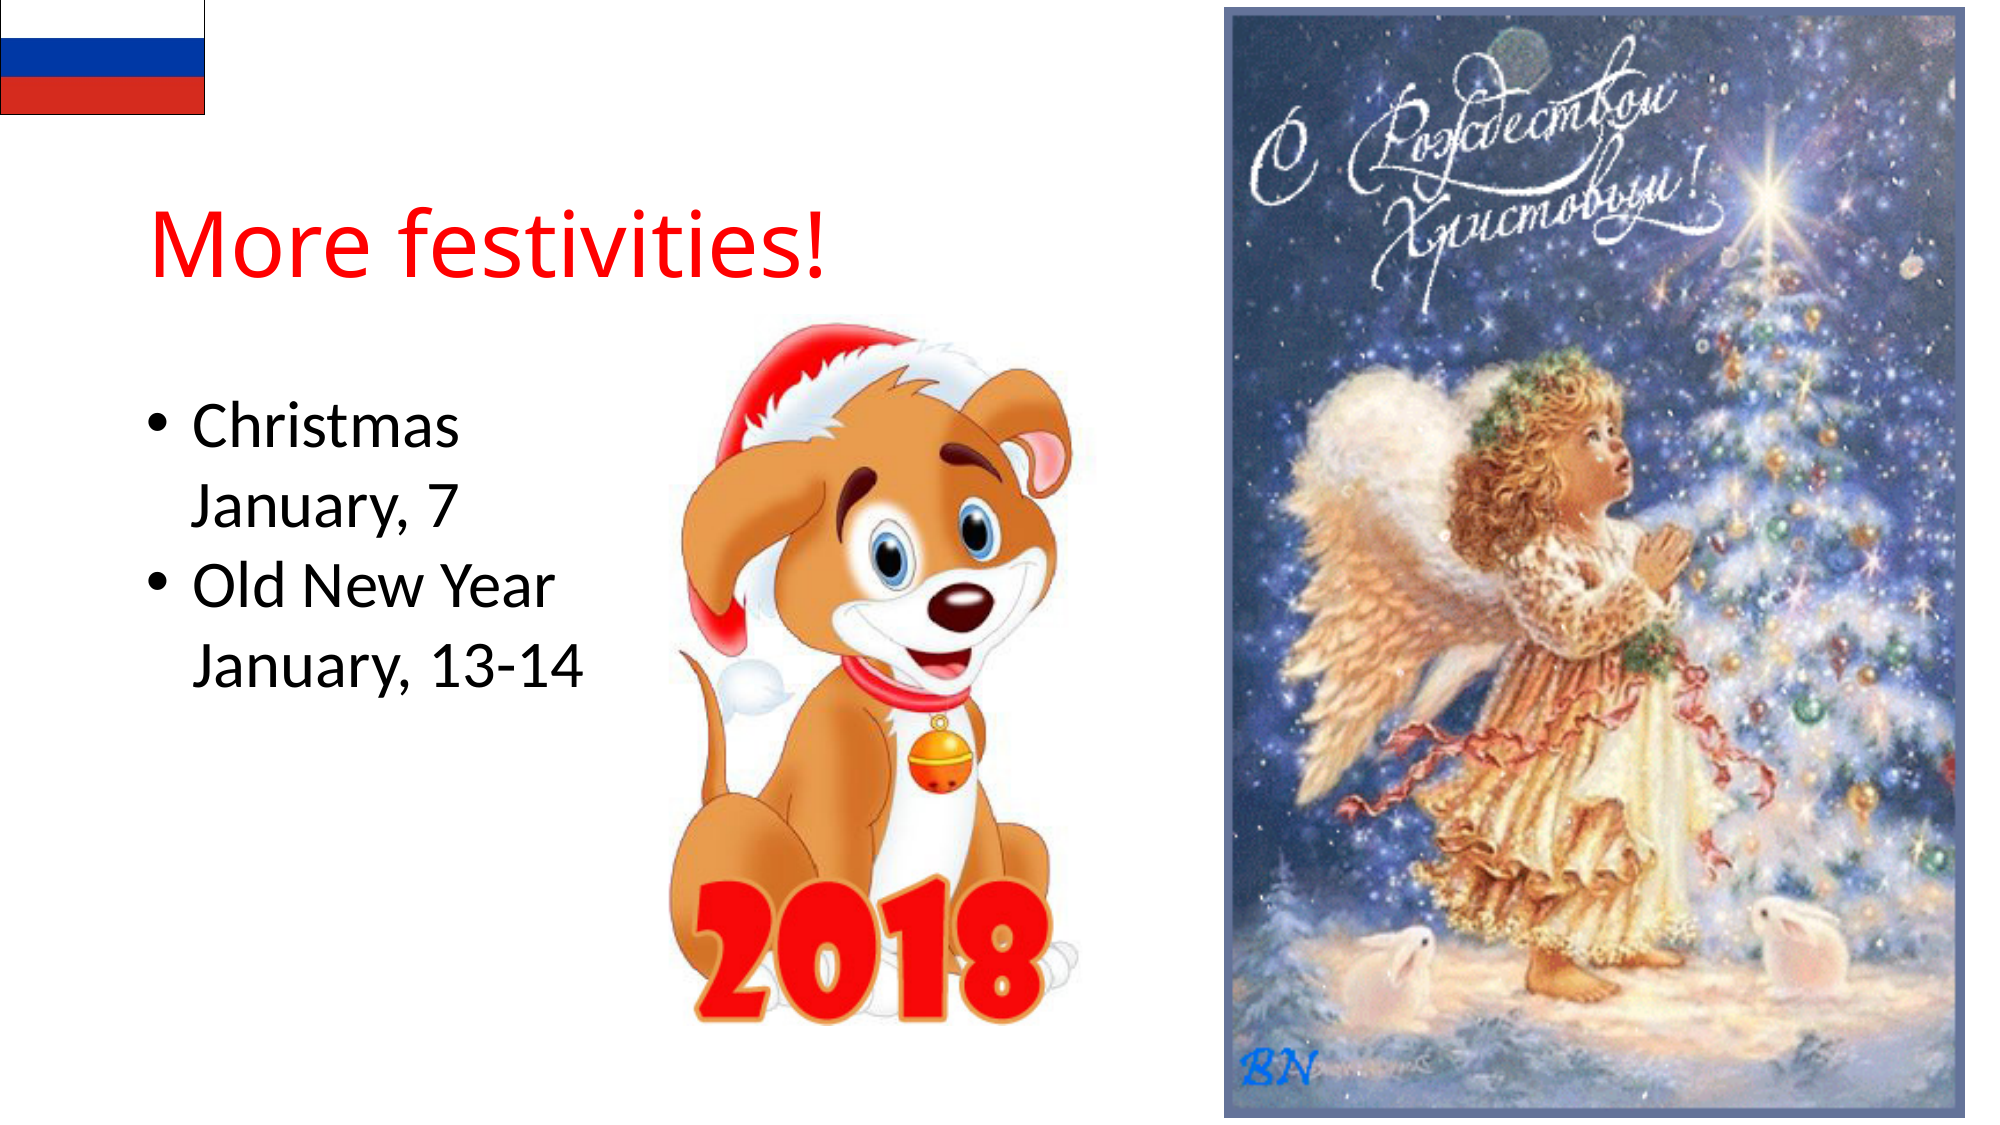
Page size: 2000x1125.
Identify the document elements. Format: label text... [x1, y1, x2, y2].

picture [0, 0, 205, 115]
text_box Christmas January, 7 Old New Year January, 13-14 [130, 373, 527, 709]
picture [527, 7, 1965, 1118]
title More festivities! [132, 139, 1224, 357]
